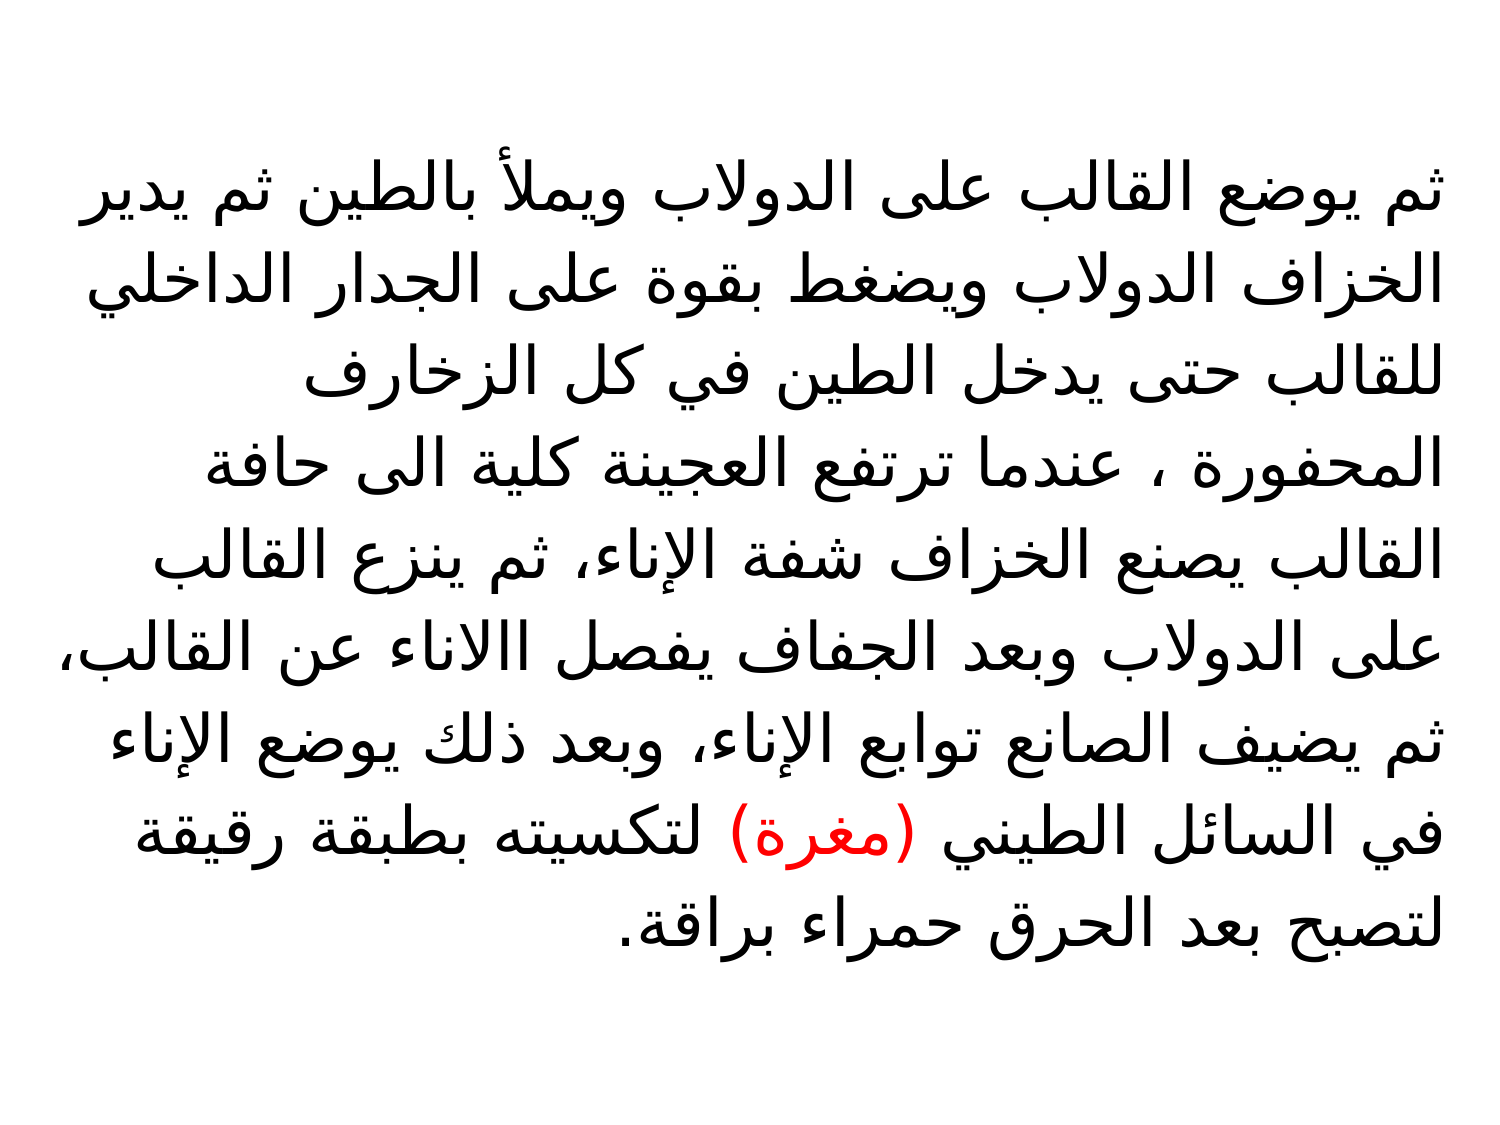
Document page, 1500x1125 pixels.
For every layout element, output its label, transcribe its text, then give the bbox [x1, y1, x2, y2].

text_box ثم يوضع القالب على الدولاب ويملأ بالطين ثم يدير الخزاف الدولاب ويضغط بقوة على الجدار الداخلي للقالب حتى يدخل الطين في كل الزخارف المحفورة ، عندما ترتفع العجينة كلية الى حافة القالب يصنع الخزاف شفة الإناء، ثم ينزع القالب على الدولاب وبعد الجفاف يفصل االاناء عن القالب، ثم يضيف الصانع توابع الإناء، وبعد ذلك يوضع الإناء في السائل الطيني (مغرة) لتكسيته بطبقة رقيقة لتصبح بعد الحرق حمراء براقة. [24, 124, 1463, 967]
